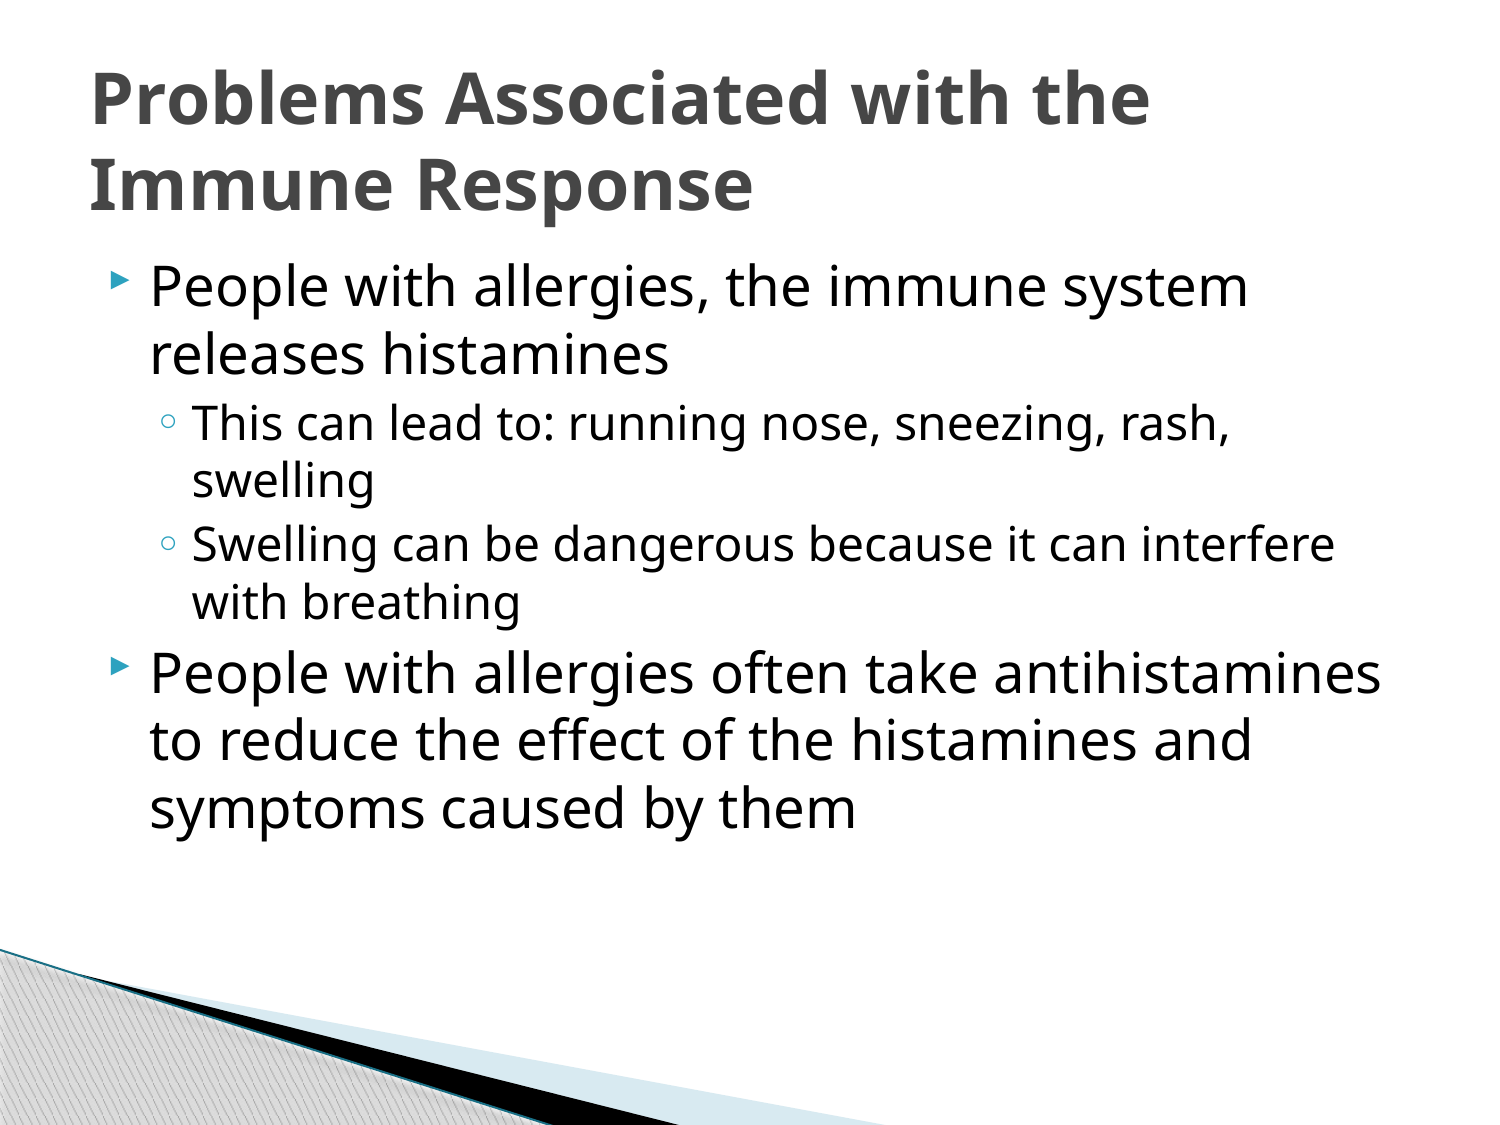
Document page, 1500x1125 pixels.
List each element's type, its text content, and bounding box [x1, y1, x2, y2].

list People with allergies, the immune system releases histamines This can lead to: running nose, sneezing, rash, swelling Swelling can be dangerous because it can interfere with breathing People with allergies often take antihistamines to reduce the effect of the histamines and symptoms caused by them [75, 243, 1425, 986]
title Problems Associated with the Immune Response [75, 45, 1425, 233]
